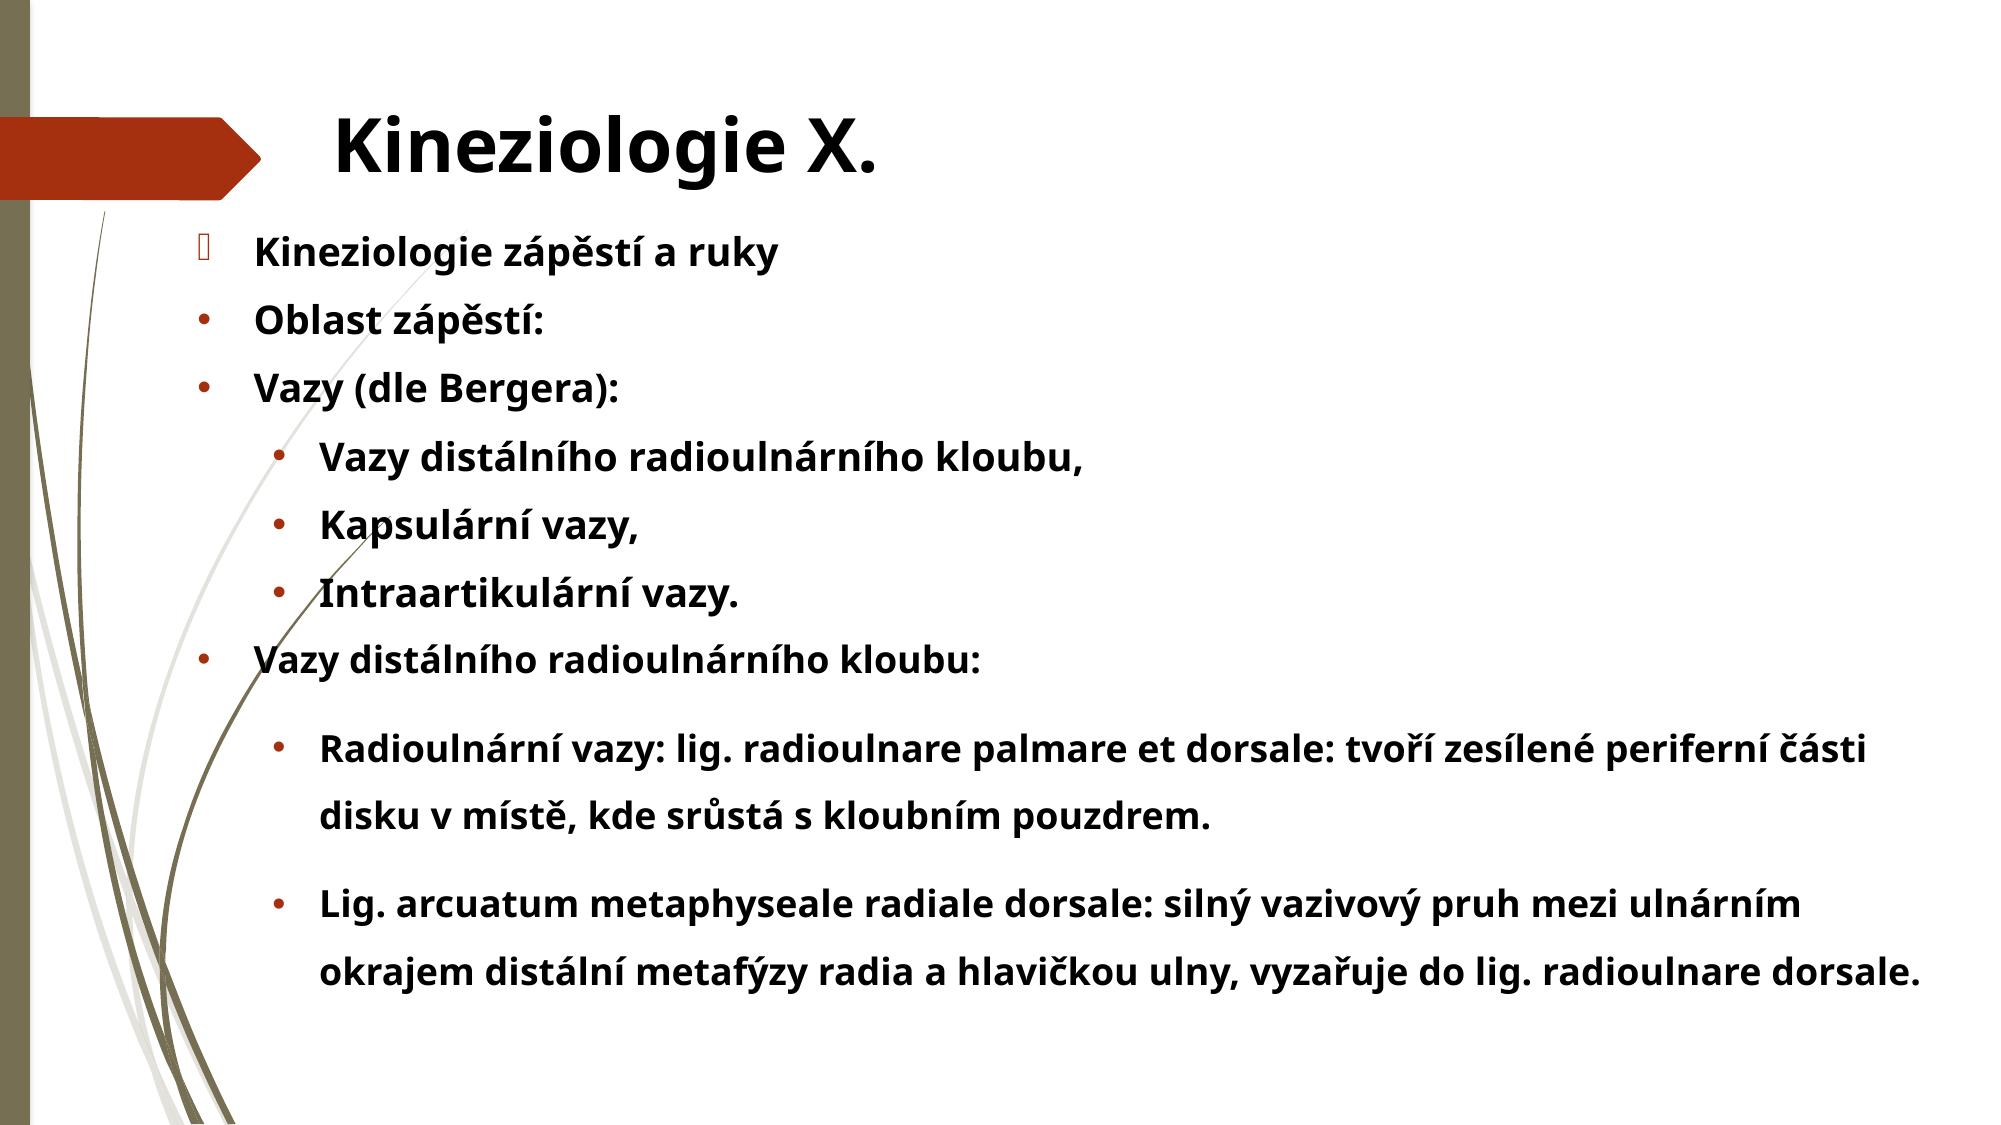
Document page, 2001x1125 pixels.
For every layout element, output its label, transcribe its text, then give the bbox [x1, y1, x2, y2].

list Kineziologie zápěstí a ruky Oblast zápěstí: Vazy (dle Bergera): Vazy distálního radioulnárního kloubu, Kapsulární vazy, Intraartikulární vazy. Vazy distálního radioulnárního kloubu: Radioulnární vazy: lig. radioulnare palmare et dorsale: tvoří zesílené periferní části disku v místě, kde srůstá s kloubním pouzdrem. Lig. arcuatum metaphyseale radiale dorsale: silný vazivový pruh mezi ulnárním okrajem distální metafýzy radia a hlavičkou ulny, vyzařuje do lig. radioulnare dorsale. [182, 219, 1961, 1096]
title Kineziologie X. [317, 89, 1780, 219]
